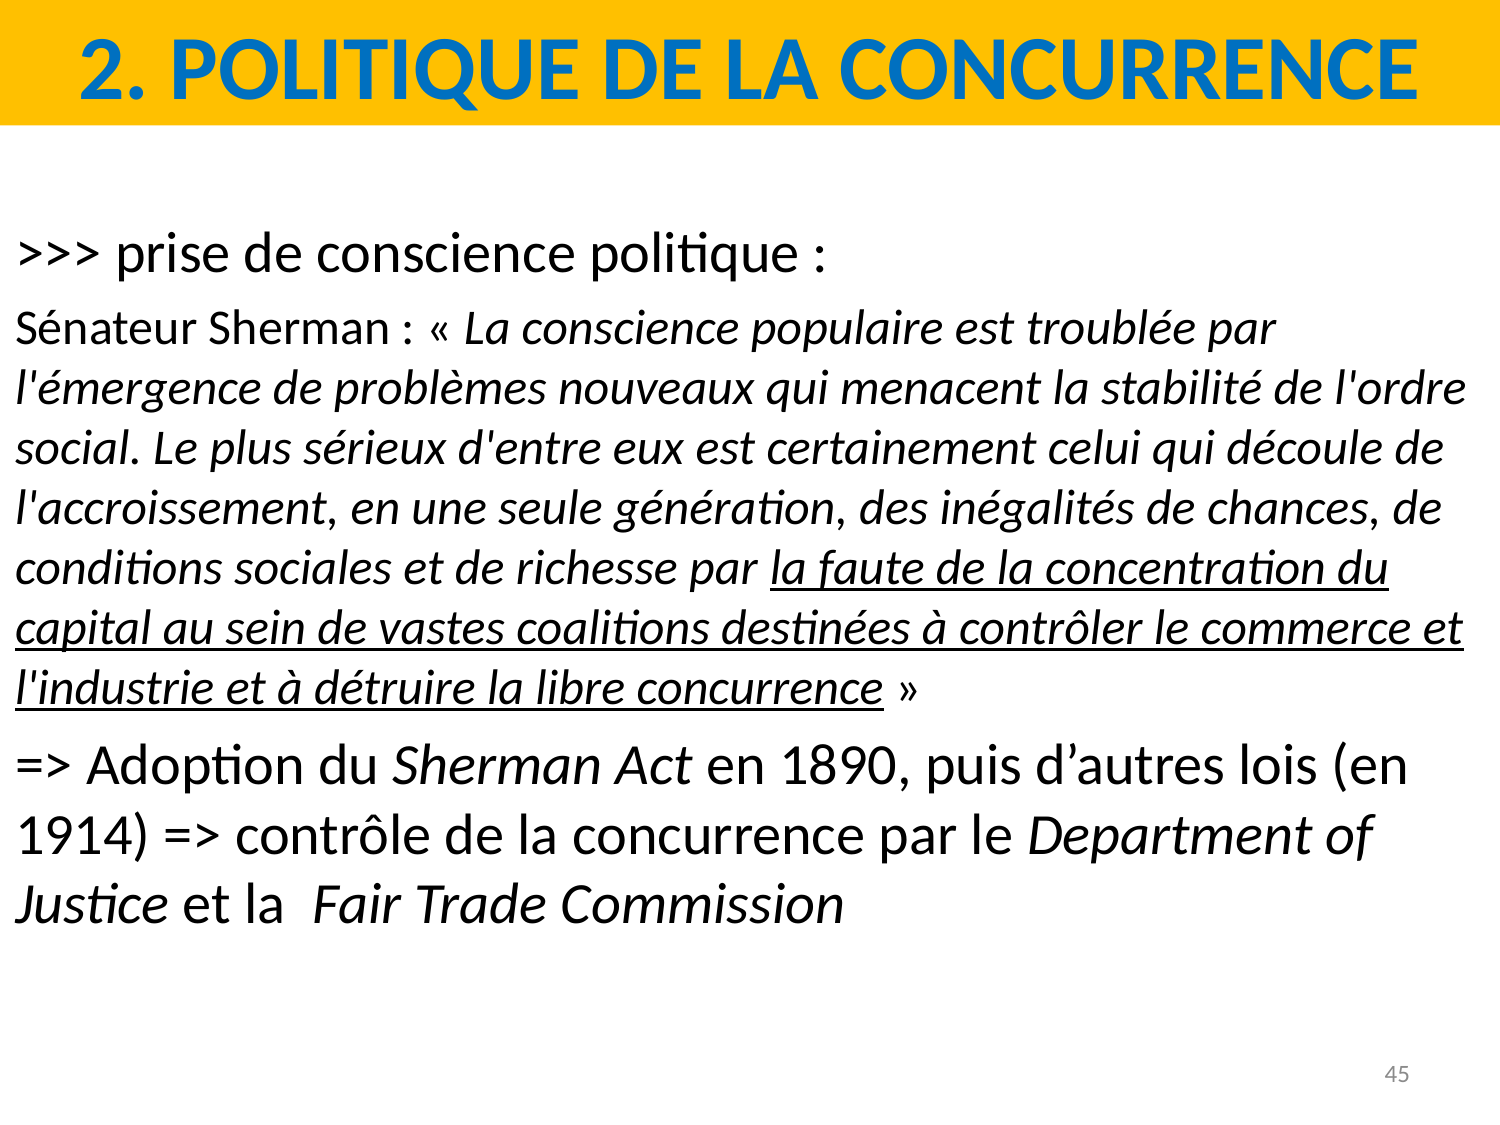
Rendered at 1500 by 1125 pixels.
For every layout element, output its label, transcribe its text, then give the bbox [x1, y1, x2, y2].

slide_number 45 [1074, 1042, 1425, 1103]
subtitle >>> prise de conscience politique : Sénateur Sherman : « La conscience populaire est troublée par l'émergence de problèmes nouveaux qui menacent la stabilité de l'ordre social. Le plus sérieux d'entre eux est certainement celui qui découle de l'accroissement, en une seule génération, des inégalités de chances, de conditions sociales et de richesse par la faute de la concentration du capital au sein de vastes coalitions destinées à contrôler le commerce et l'industrie et à détruire la libre concurrence » => Adoption du Sherman Act en 1890, puis d’autres lois (en 1914) => contrôle de la concurrence par le Department of Justice et la Fair Trade Commission [0, 126, 1500, 1125]
text_box 2. Politique de la concurrence [0, 0, 1500, 126]
